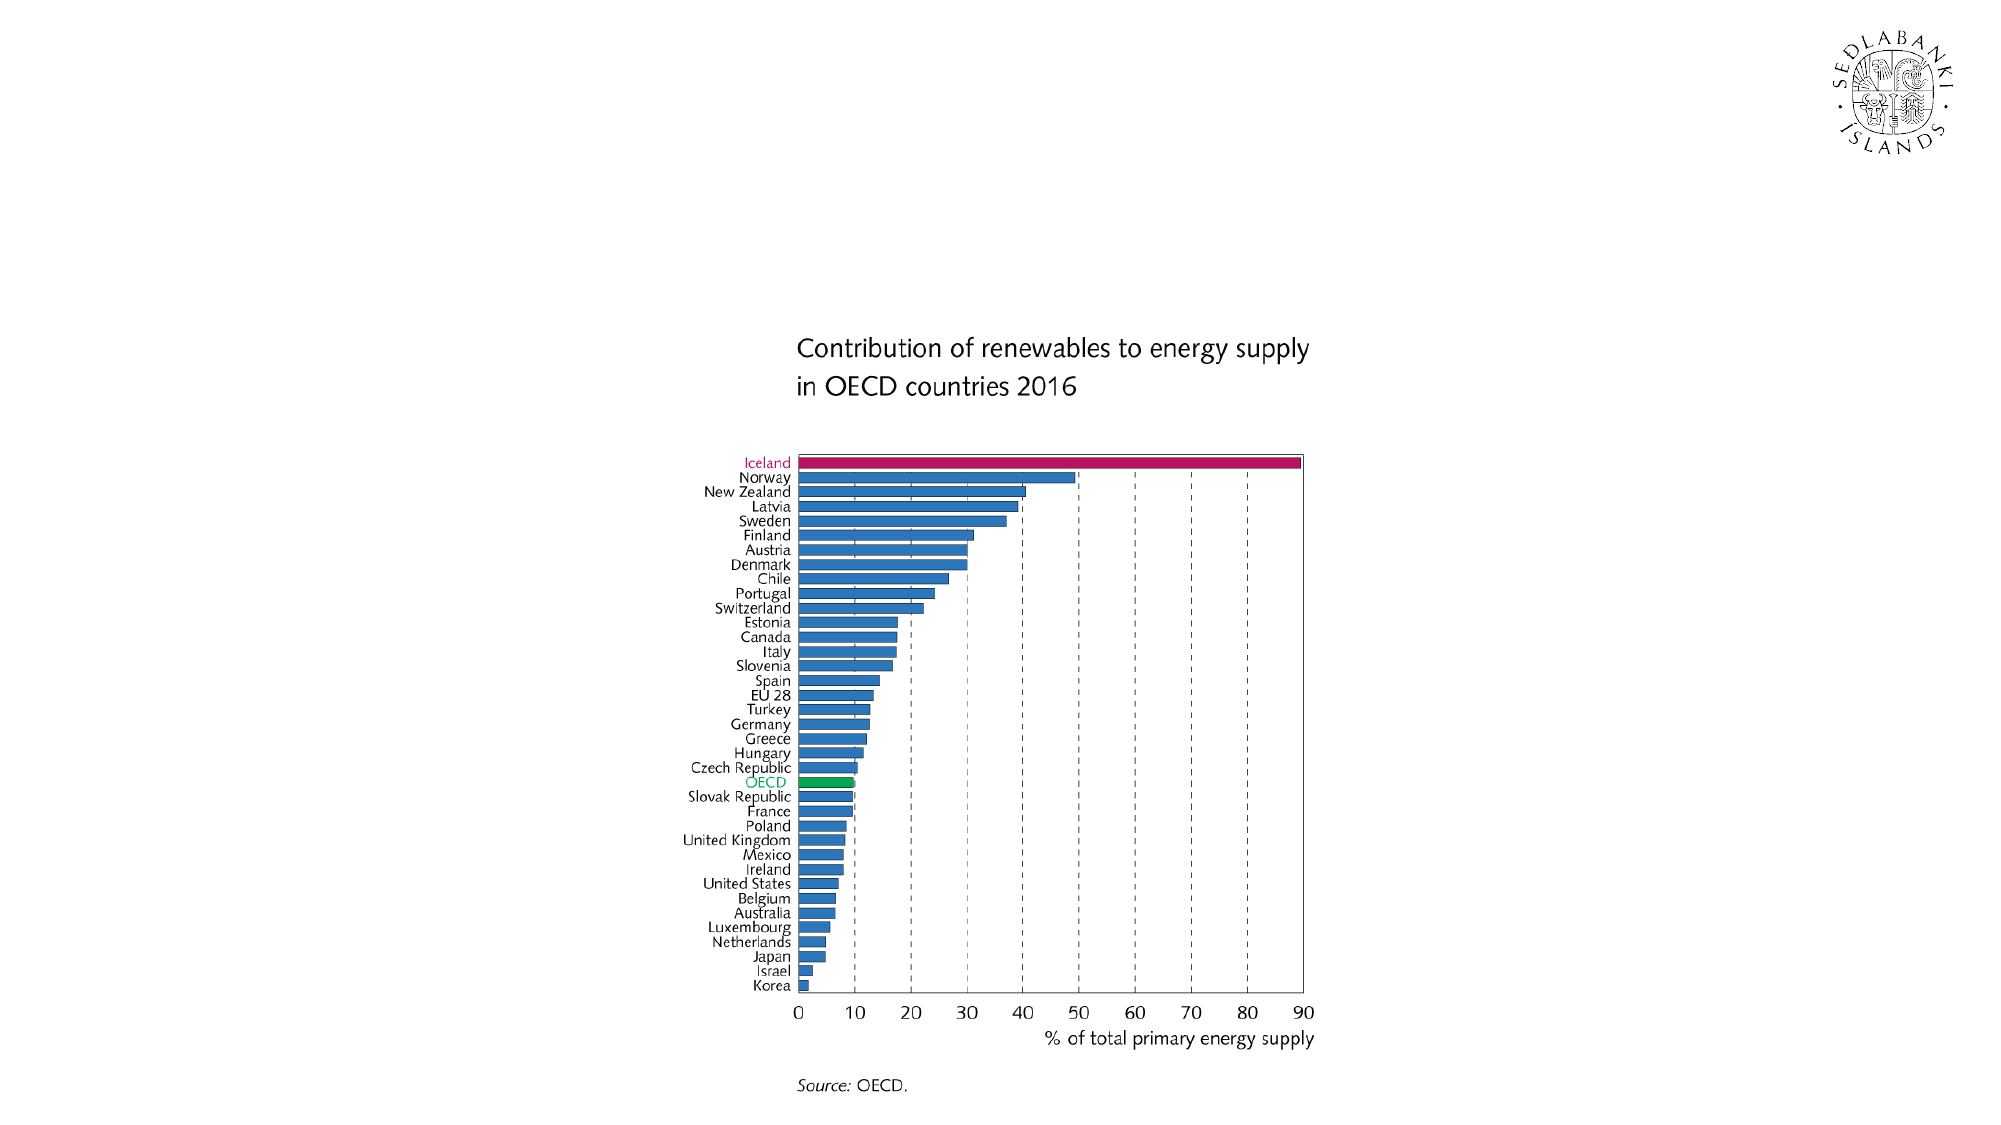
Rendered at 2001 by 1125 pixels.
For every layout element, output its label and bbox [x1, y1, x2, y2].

list [682, 299, 1318, 1095]
picture [1830, 29, 1955, 160]
